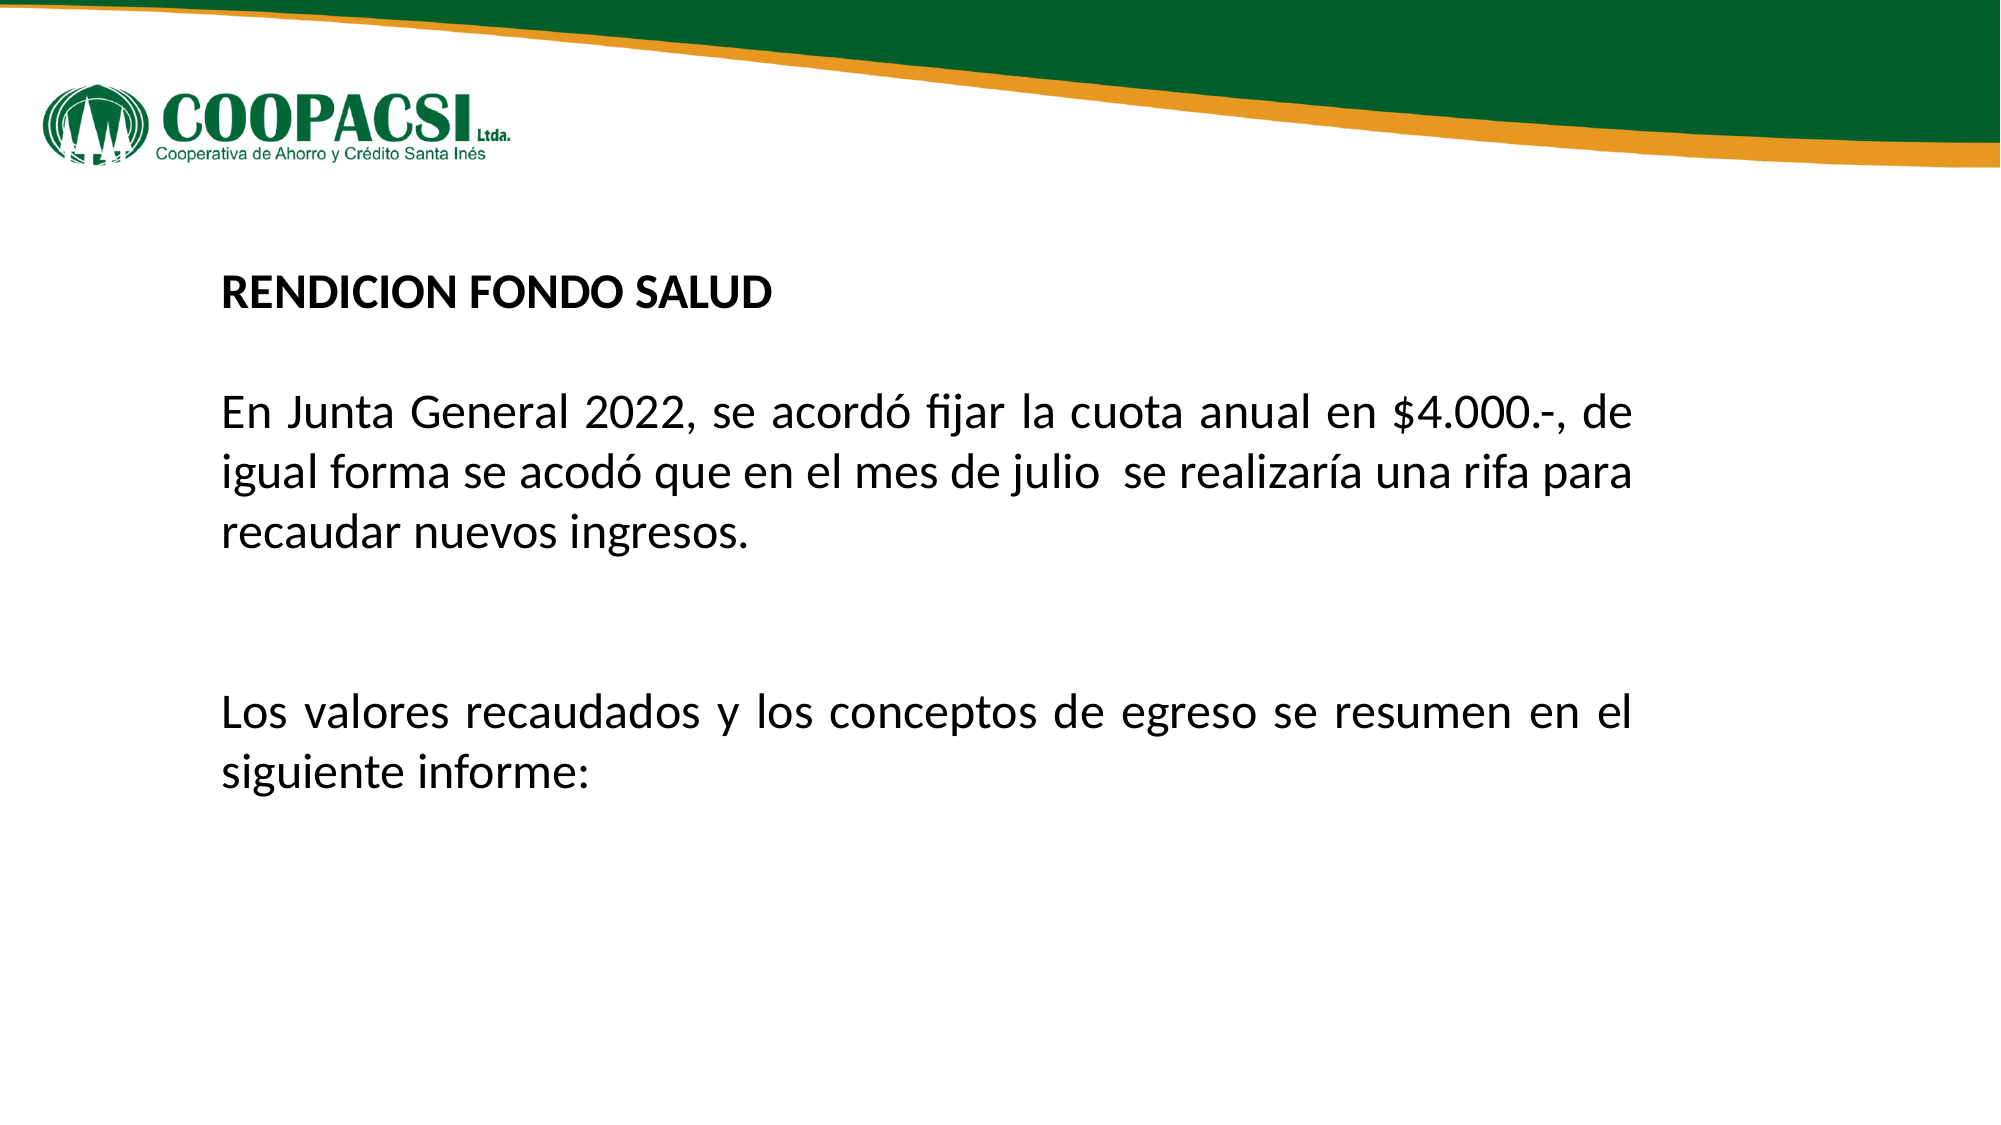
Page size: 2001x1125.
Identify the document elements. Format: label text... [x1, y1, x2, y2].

picture [0, 0, 2000, 230]
text_box RENDICION FONDO SALUD En Junta General 2022, se acordó fijar la cuota anual en $4.000.-, de igual forma se acodó que en el mes de julio se realizaría una rifa para recaudar nuevos ingresos. Los valores recaudados y los conceptos de egreso se resumen en el siguiente informe: [207, 251, 1650, 807]
